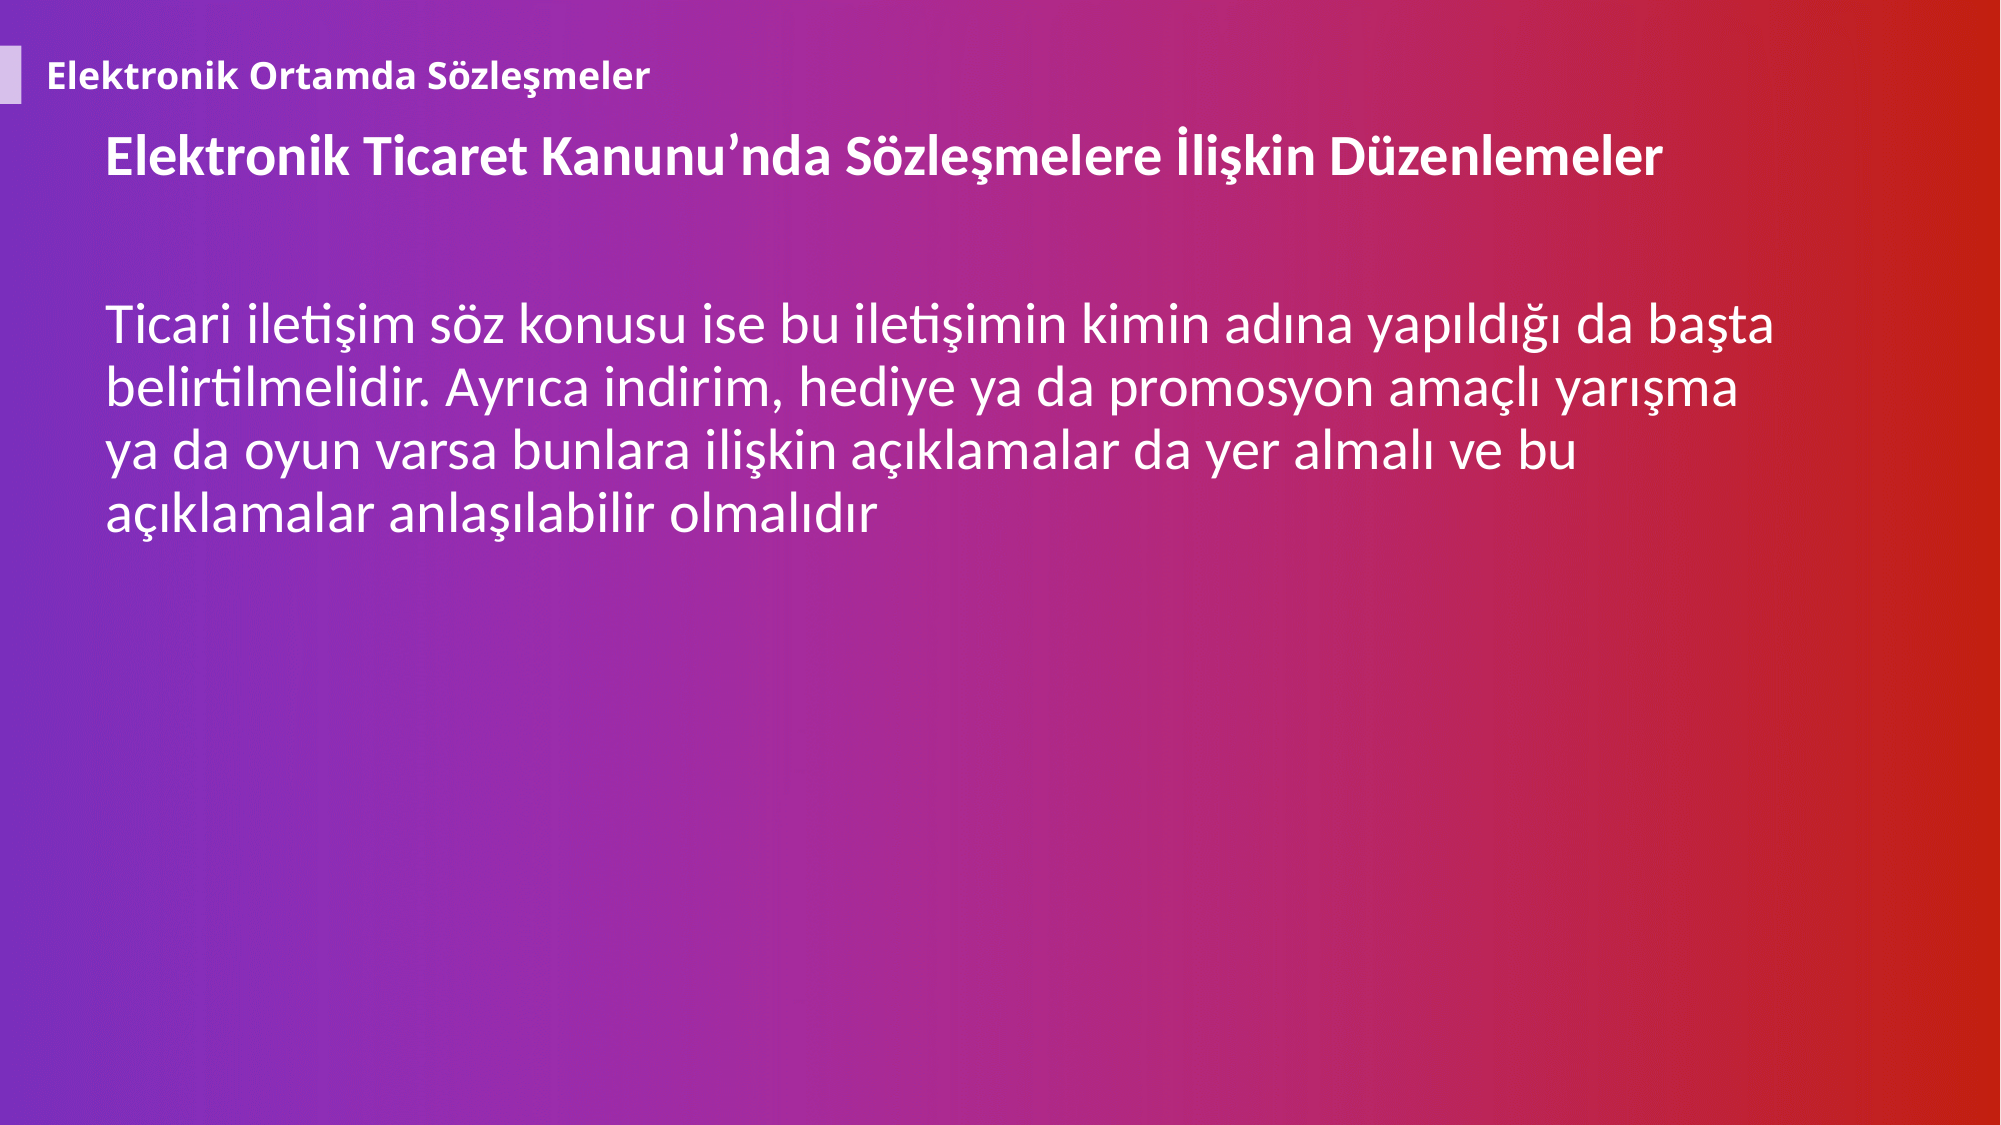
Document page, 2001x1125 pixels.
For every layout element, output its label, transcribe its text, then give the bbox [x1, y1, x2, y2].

text_box Elektronik Ortamda Sözleşmeler [21, 44, 1604, 105]
picture [0, 0, 2001, 1125]
text_box [0, 44, 21, 105]
list Elektronik Ticaret Kanunu’nda Sözleşmelere İlişkin Düzenlemeler Ticari iletişim söz konusu ise bu iletişimin kimin adına yapıldığı da başta belirtilmelidir. Ayrıca indirim, hediye ya da promosyon amaçlı yarışma ya da oyun varsa bunlara ilişkin açıklamalar da yer almalı ve bu açıklamalar anlaşılabilir olmalıdır [90, 117, 1816, 1065]
